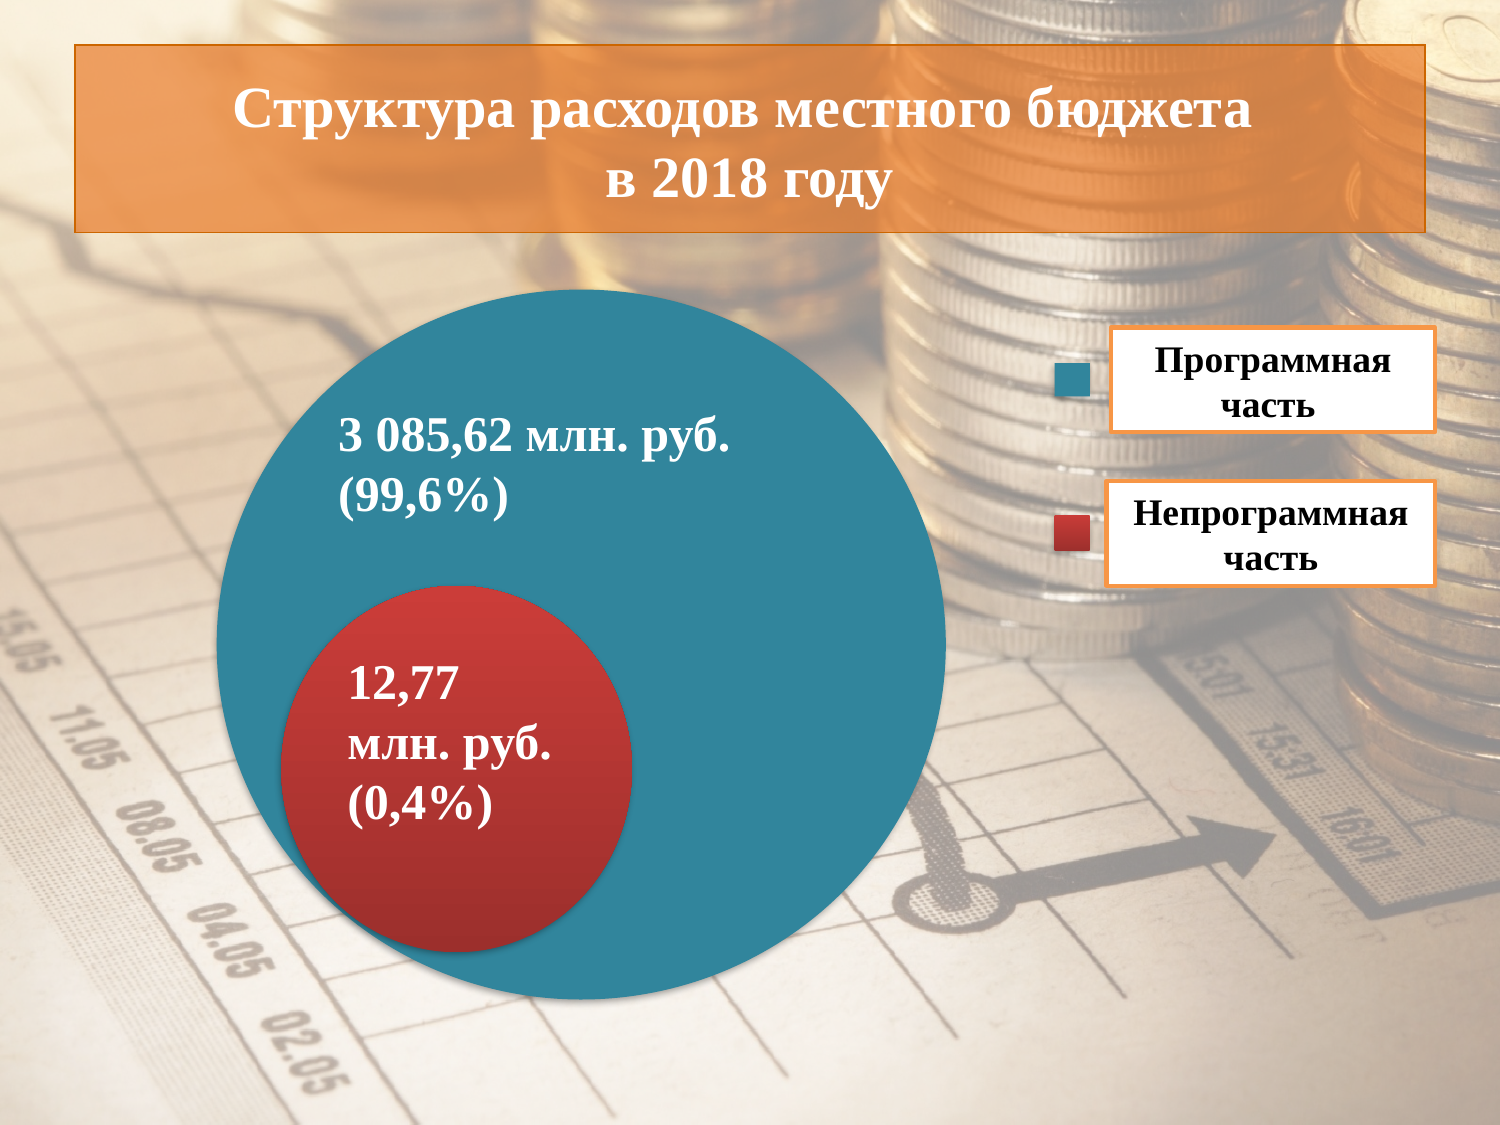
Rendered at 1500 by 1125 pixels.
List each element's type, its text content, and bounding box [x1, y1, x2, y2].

text_box 3 085,62 млн. руб. (99,6%) [216, 289, 946, 1000]
text_box тыс. руб. [0, 0, 1500, 1125]
title Структура расходов местного бюджета в 2018 году [74, 44, 1426, 233]
text_box Непрограммная часть [1104, 479, 1437, 588]
text_box [1054, 515, 1090, 551]
text_box Программная часть [1109, 325, 1437, 434]
text_box 12,77 млн. руб. (0,4%) [281, 585, 632, 953]
text_box [1054, 363, 1090, 397]
